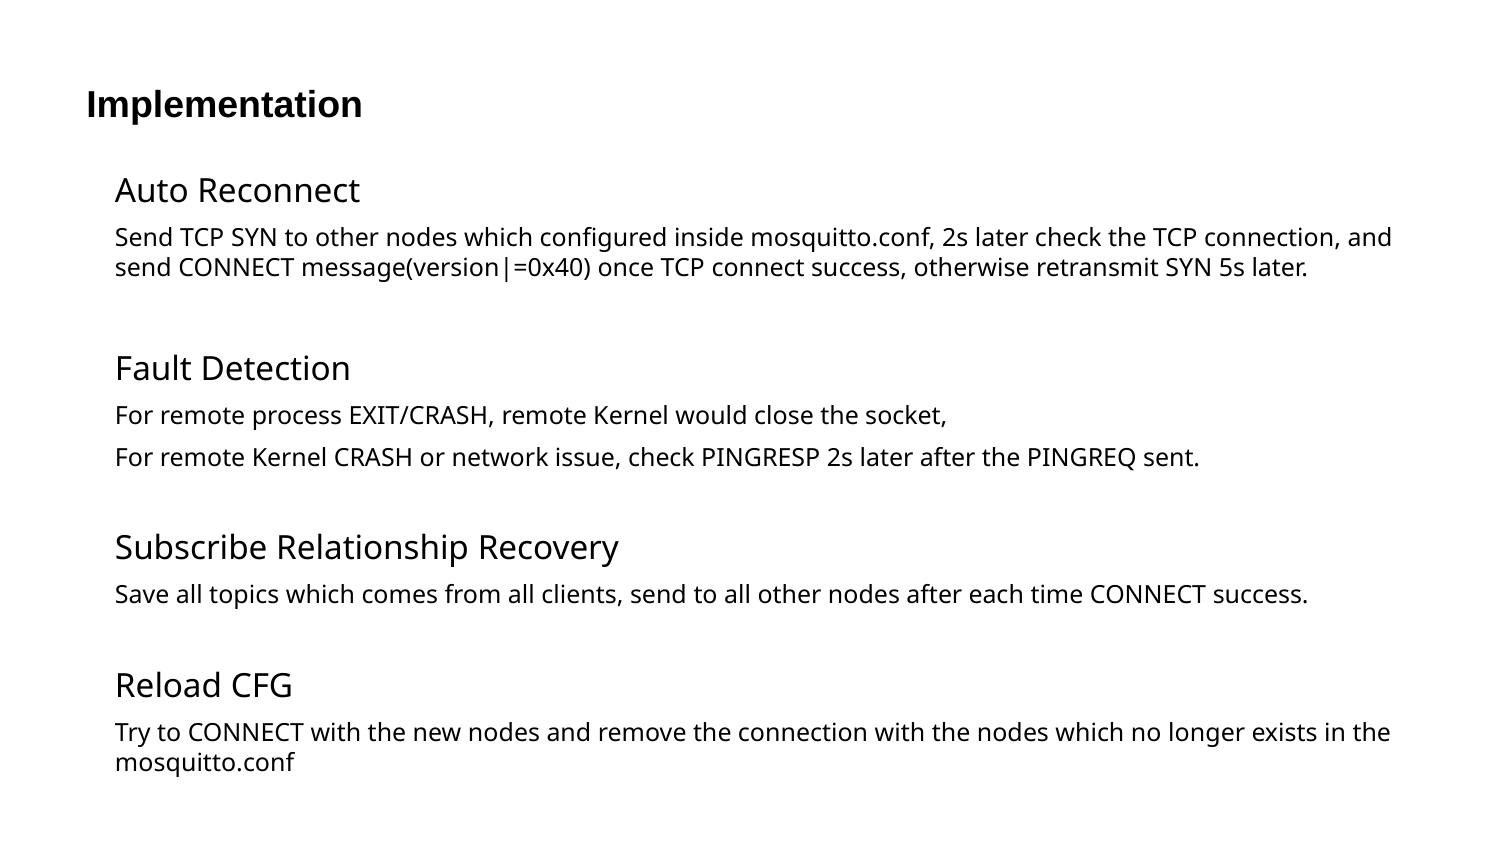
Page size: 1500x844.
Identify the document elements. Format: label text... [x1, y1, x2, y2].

text_box Auto Reconnect Send TCP SYN to other nodes which configured inside mosquitto.conf, 2s later check the TCP connection, and send CONNECT message(version|=0x40) once TCP connect success, otherwise retransmit SYN 5s later. Fault Detection For remote process EXIT/CRASH, remote Kernel would close the socket, For remote Kernel CRASH or network issue, check PINGRESP 2s later after the PINGREQ sent. Subscribe Relationship Recovery Save all topics which comes from all clients, send to all other nodes after each time CONNECT success. Reload CFG Try to CONNECT with the new nodes and remove the connection with the nodes which no longer exists in the mosquitto.conf [100, 161, 1412, 784]
text_box Implementation [71, 72, 379, 133]
